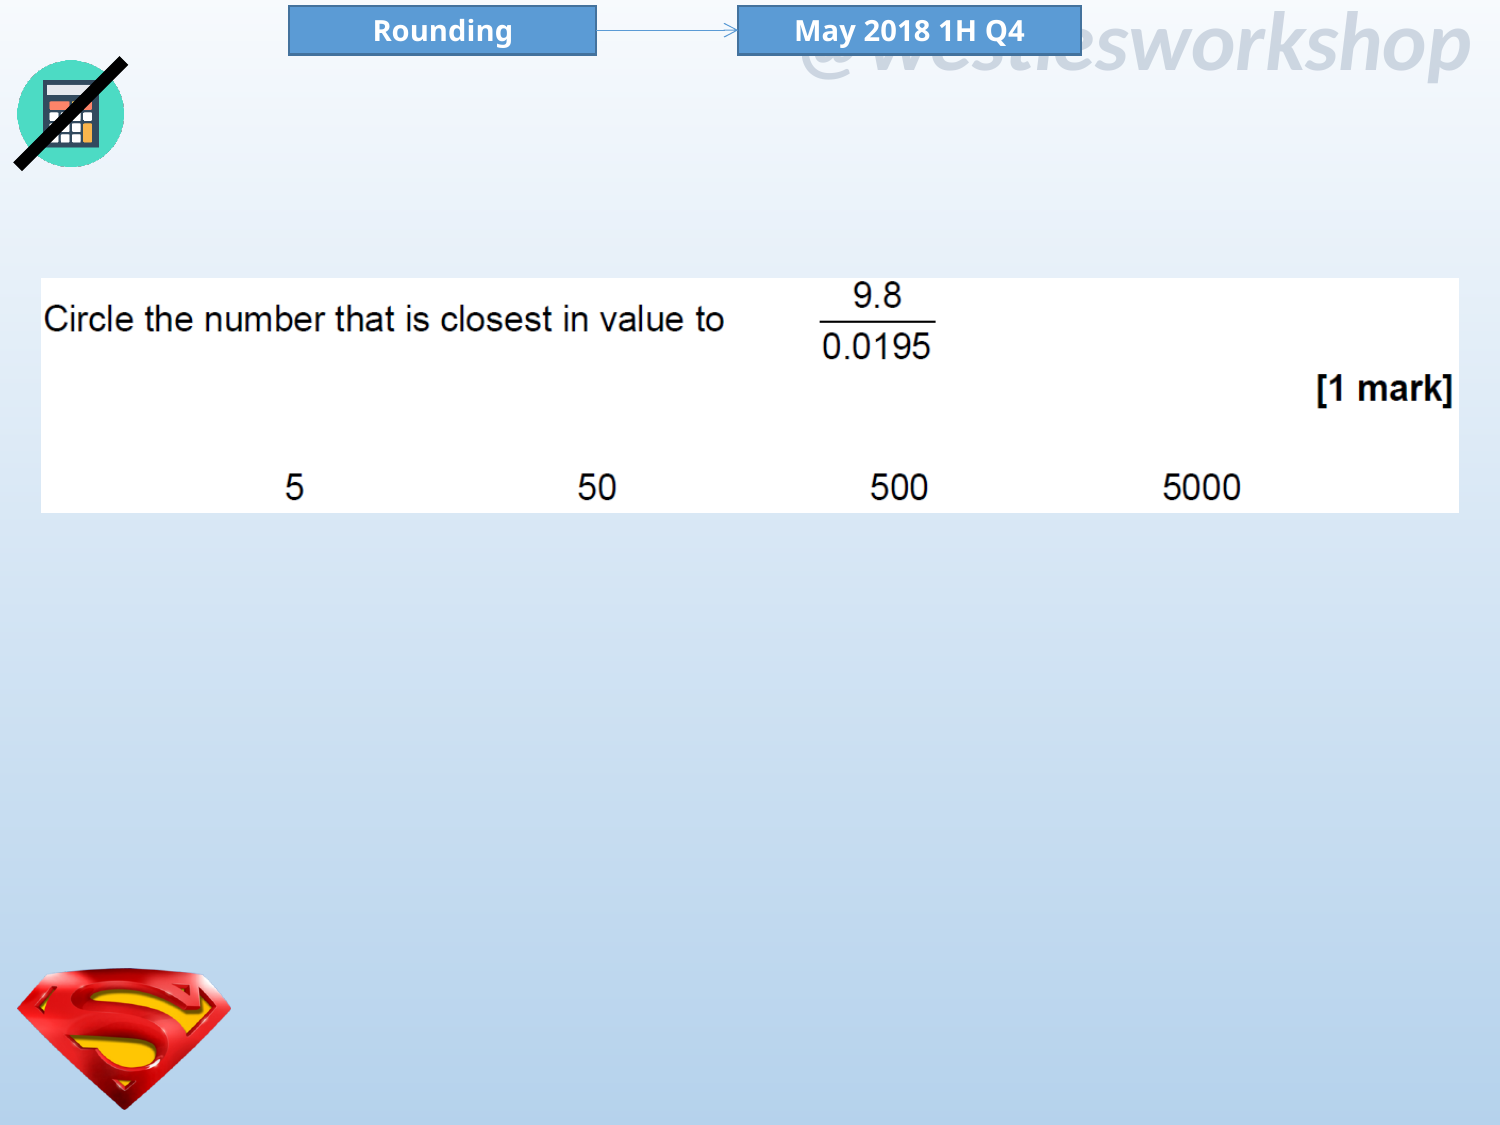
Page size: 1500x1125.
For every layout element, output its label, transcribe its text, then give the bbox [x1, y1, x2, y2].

picture [17, 968, 231, 1110]
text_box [17, 60, 124, 167]
picture [41, 278, 1459, 513]
text_box May 2018 1H Q4 [737, 5, 1082, 56]
text_box Rounding [288, 5, 597, 56]
